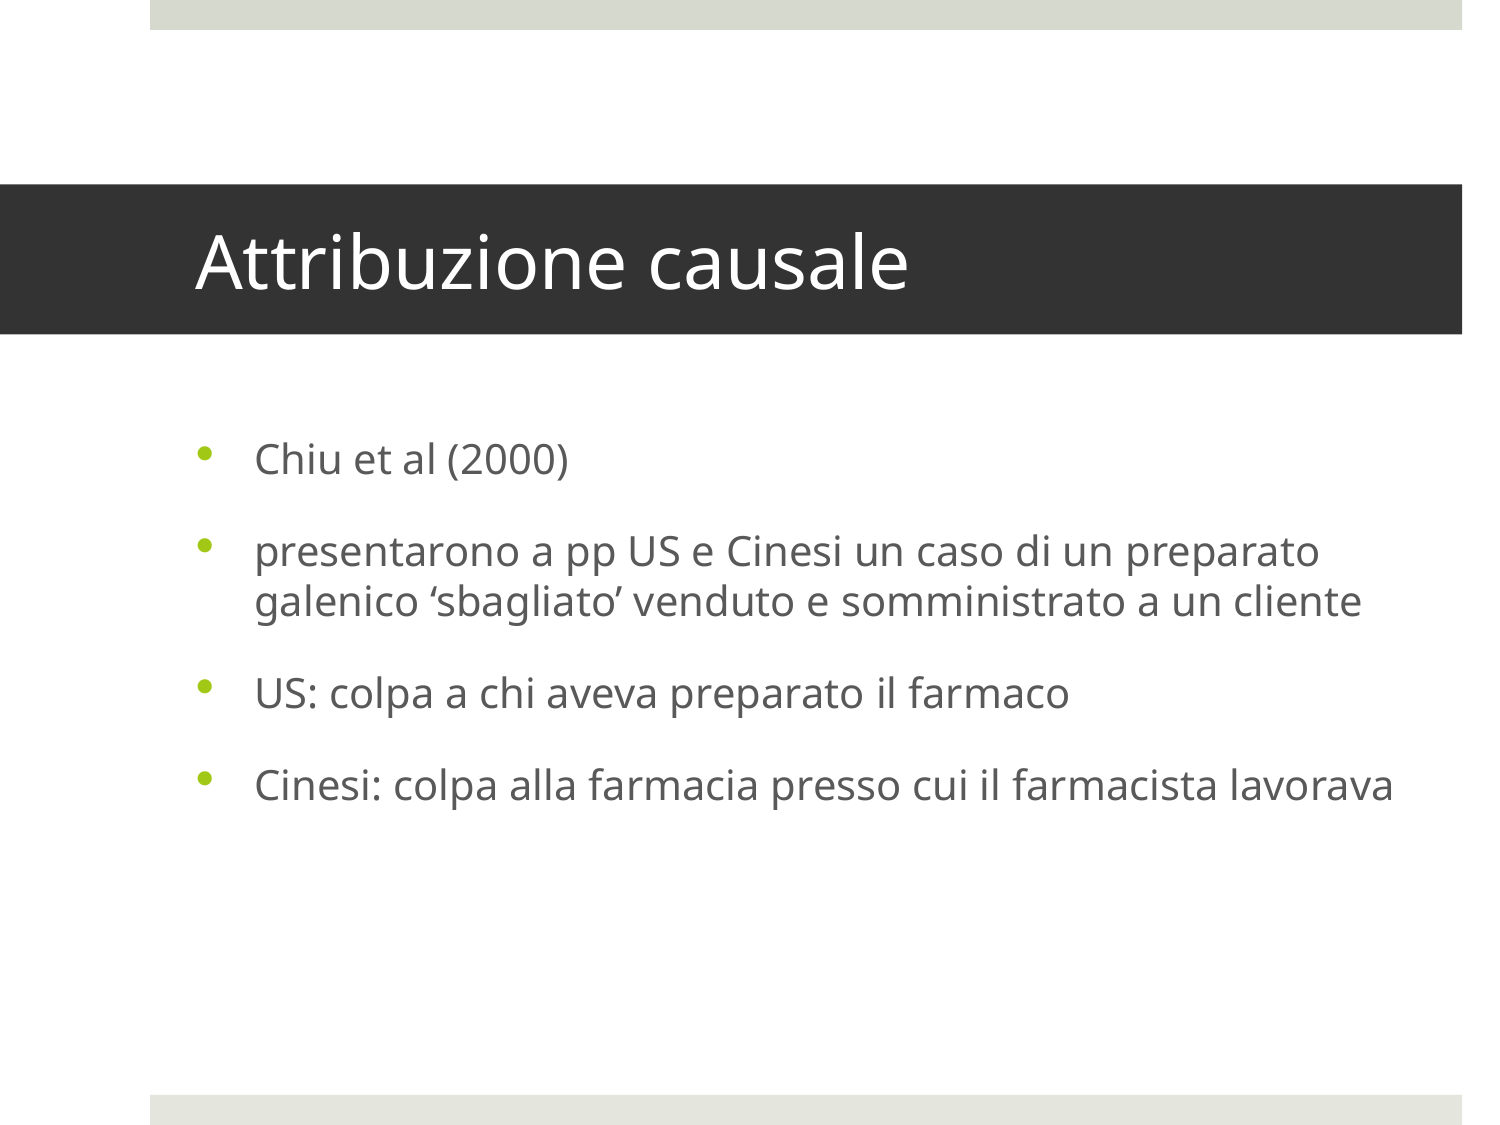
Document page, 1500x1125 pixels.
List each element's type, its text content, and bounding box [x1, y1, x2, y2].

title Attribuzione causale [0, 184, 1463, 335]
list Chiu et al (2000) presentarono a pp US e Cinesi un caso di un preparato galenico ‘sbagliato’ venduto e somministrato a un cliente US: colpa a chi aveva preparato il farmaco Cinesi: colpa alla farmacia presso cui il farmacista lavorava [182, 425, 1432, 1028]
